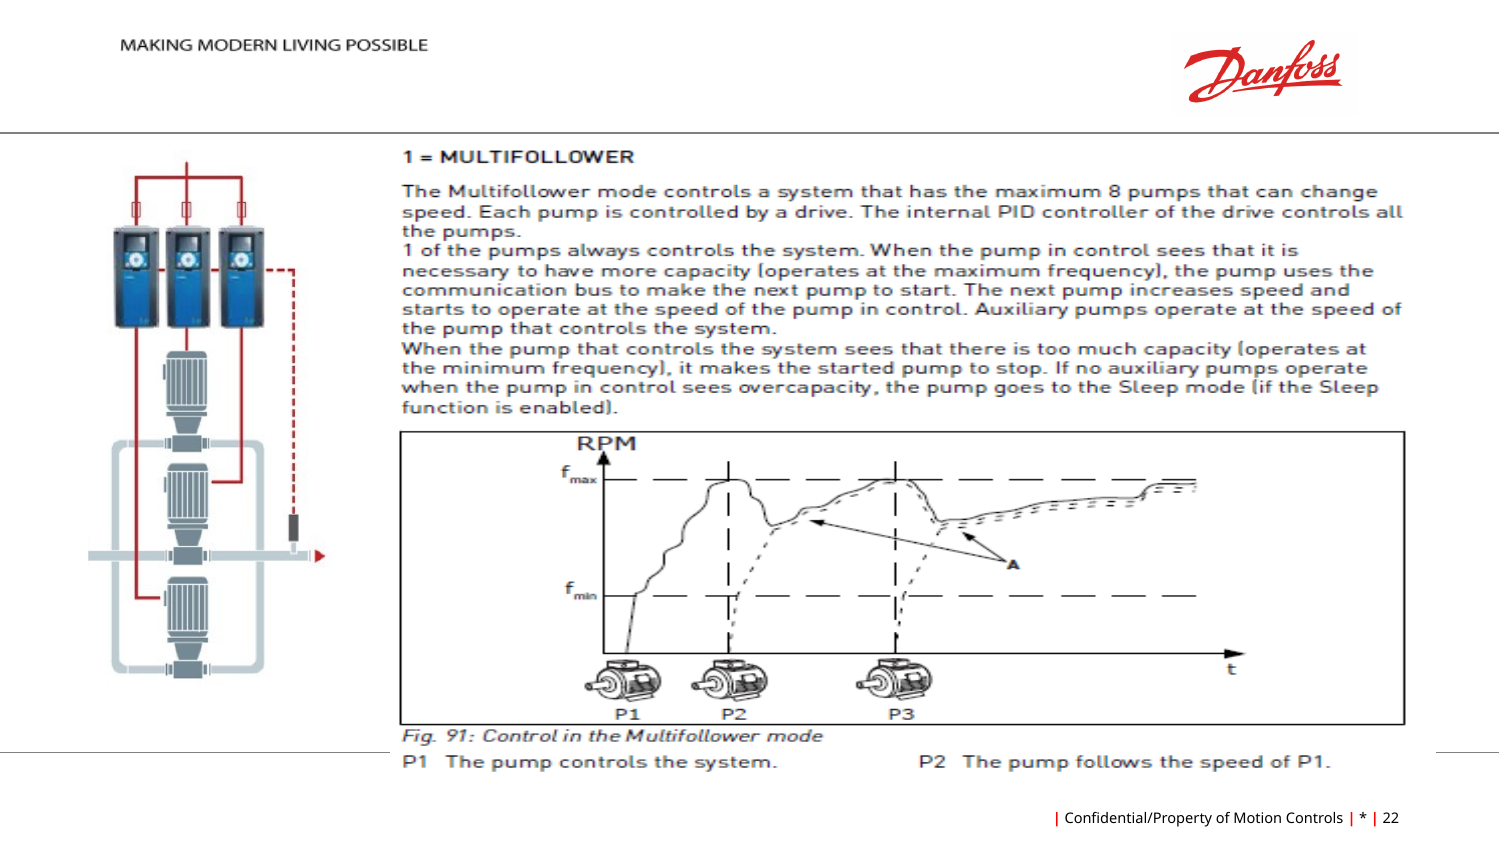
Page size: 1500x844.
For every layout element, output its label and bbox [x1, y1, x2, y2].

picture [88, 145, 342, 704]
picture [1171, 32, 1358, 116]
picture [389, 144, 1436, 788]
picture [120, 37, 429, 55]
